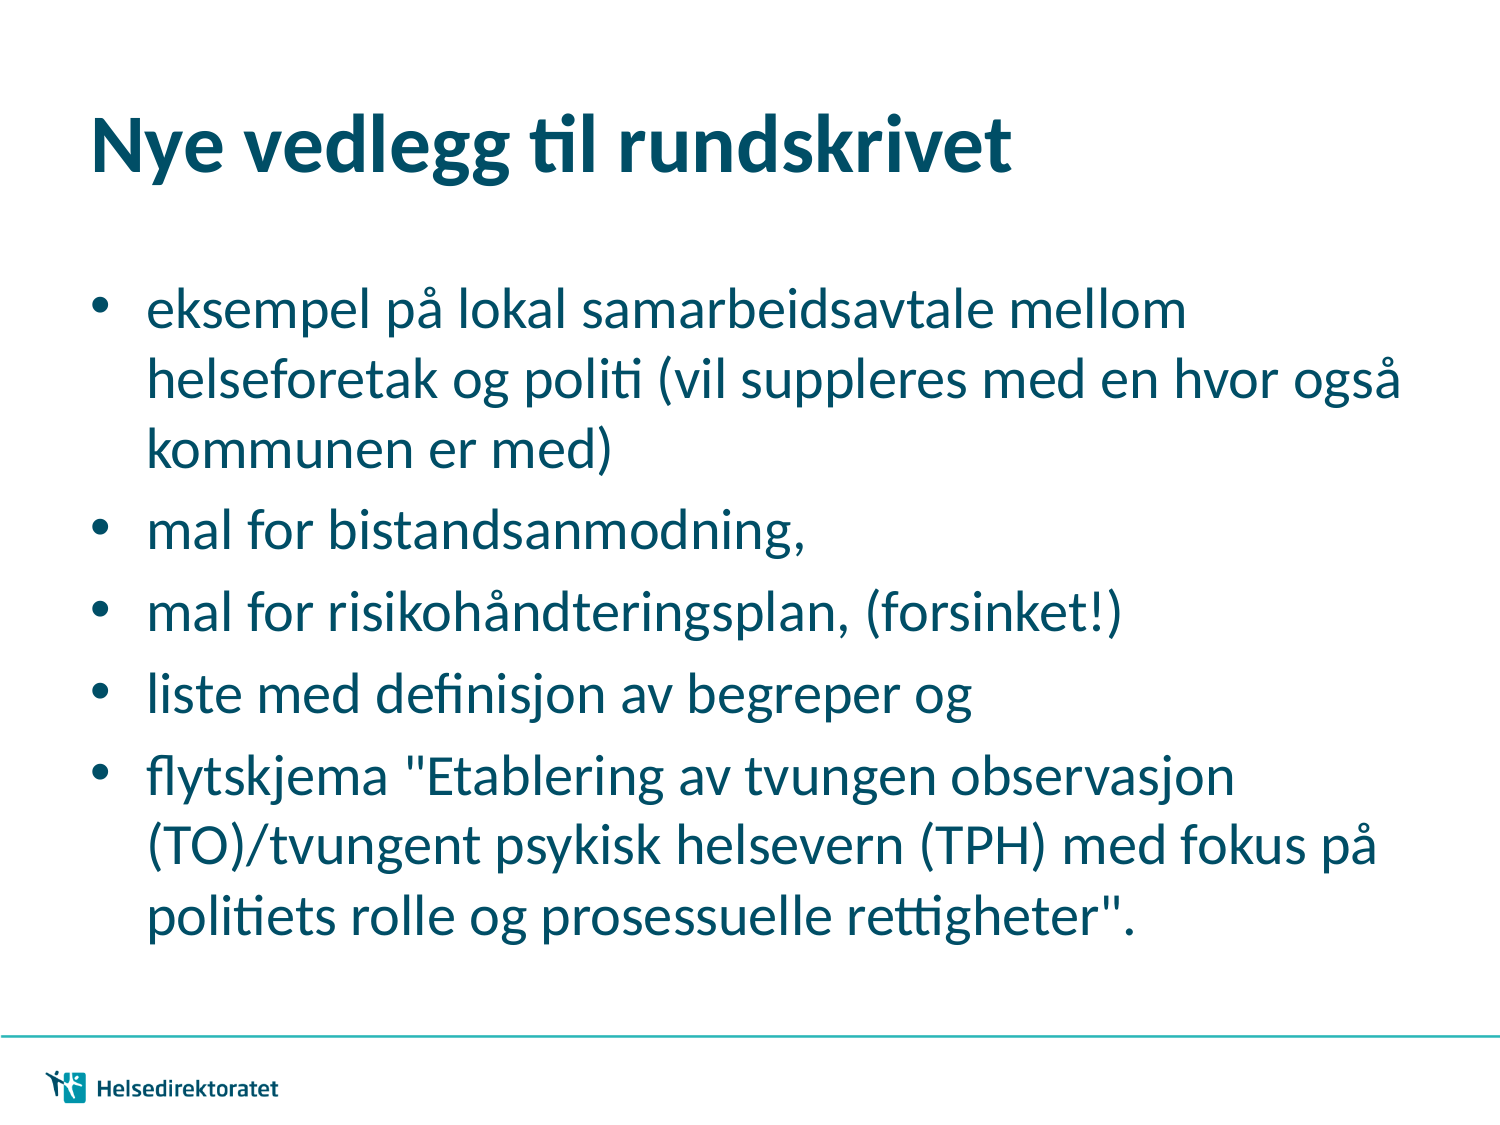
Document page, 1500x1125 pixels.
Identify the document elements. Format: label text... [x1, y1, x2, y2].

list eksempel på lokal samarbeidsavtale mellom helseforetak og politi (vil suppleres med en hvor også kommunen er med) mal for bistandsanmodning, mal for risikohåndteringsplan, (forsinket!) liste med definisjon av begreper og flytskjema "Etablering av tvungen observasjon (TO)/tvungent psykisk helsevern (TPH) med fokus på politiets rolle og prosessuelle rettigheter". [75, 262, 1425, 1005]
picture [0, 1031, 1500, 1125]
title Nye vedlegg til rundskrivet [75, 45, 1425, 233]
